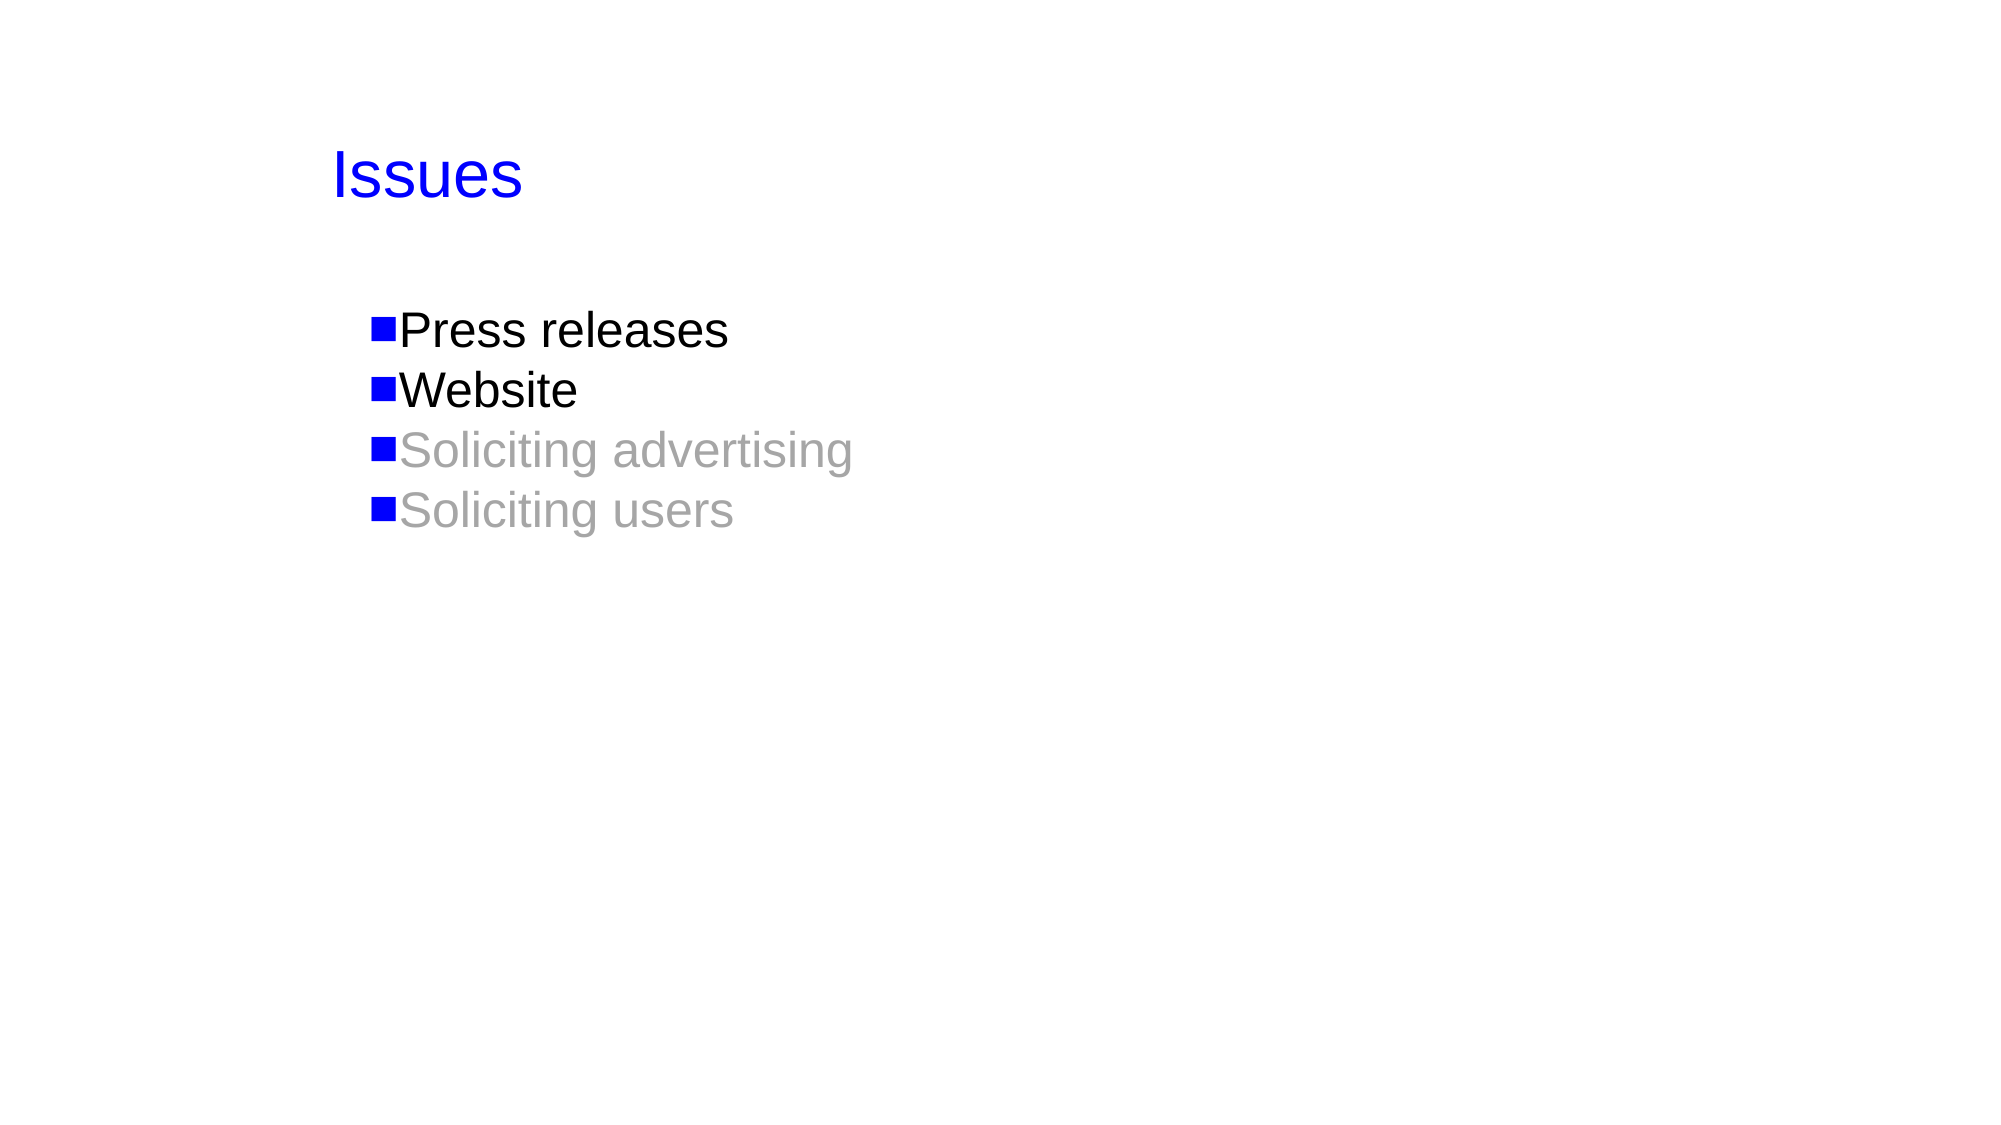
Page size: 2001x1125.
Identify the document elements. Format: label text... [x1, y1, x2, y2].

title Issues [324, 0, 1559, 219]
list Press releases Website Soliciting advertising Soliciting users [362, 291, 1638, 1125]
